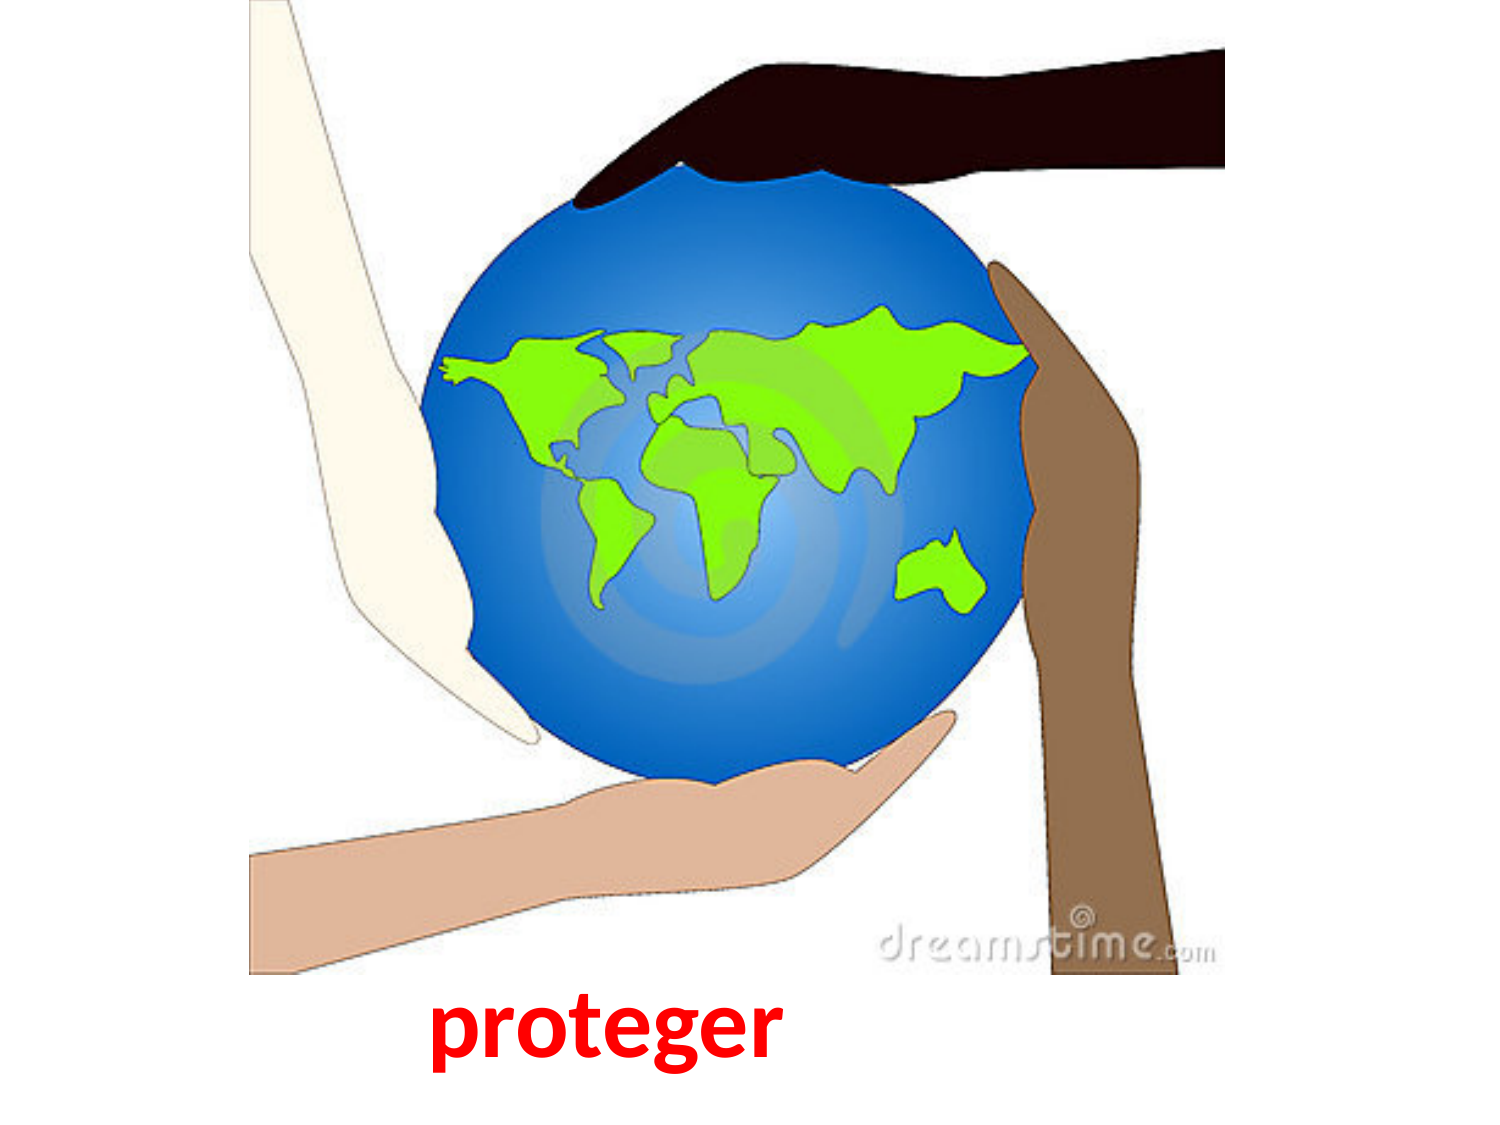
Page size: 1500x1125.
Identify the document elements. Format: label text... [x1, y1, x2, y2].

picture [249, 0, 1225, 975]
text_box proteger [412, 983, 1200, 1085]
